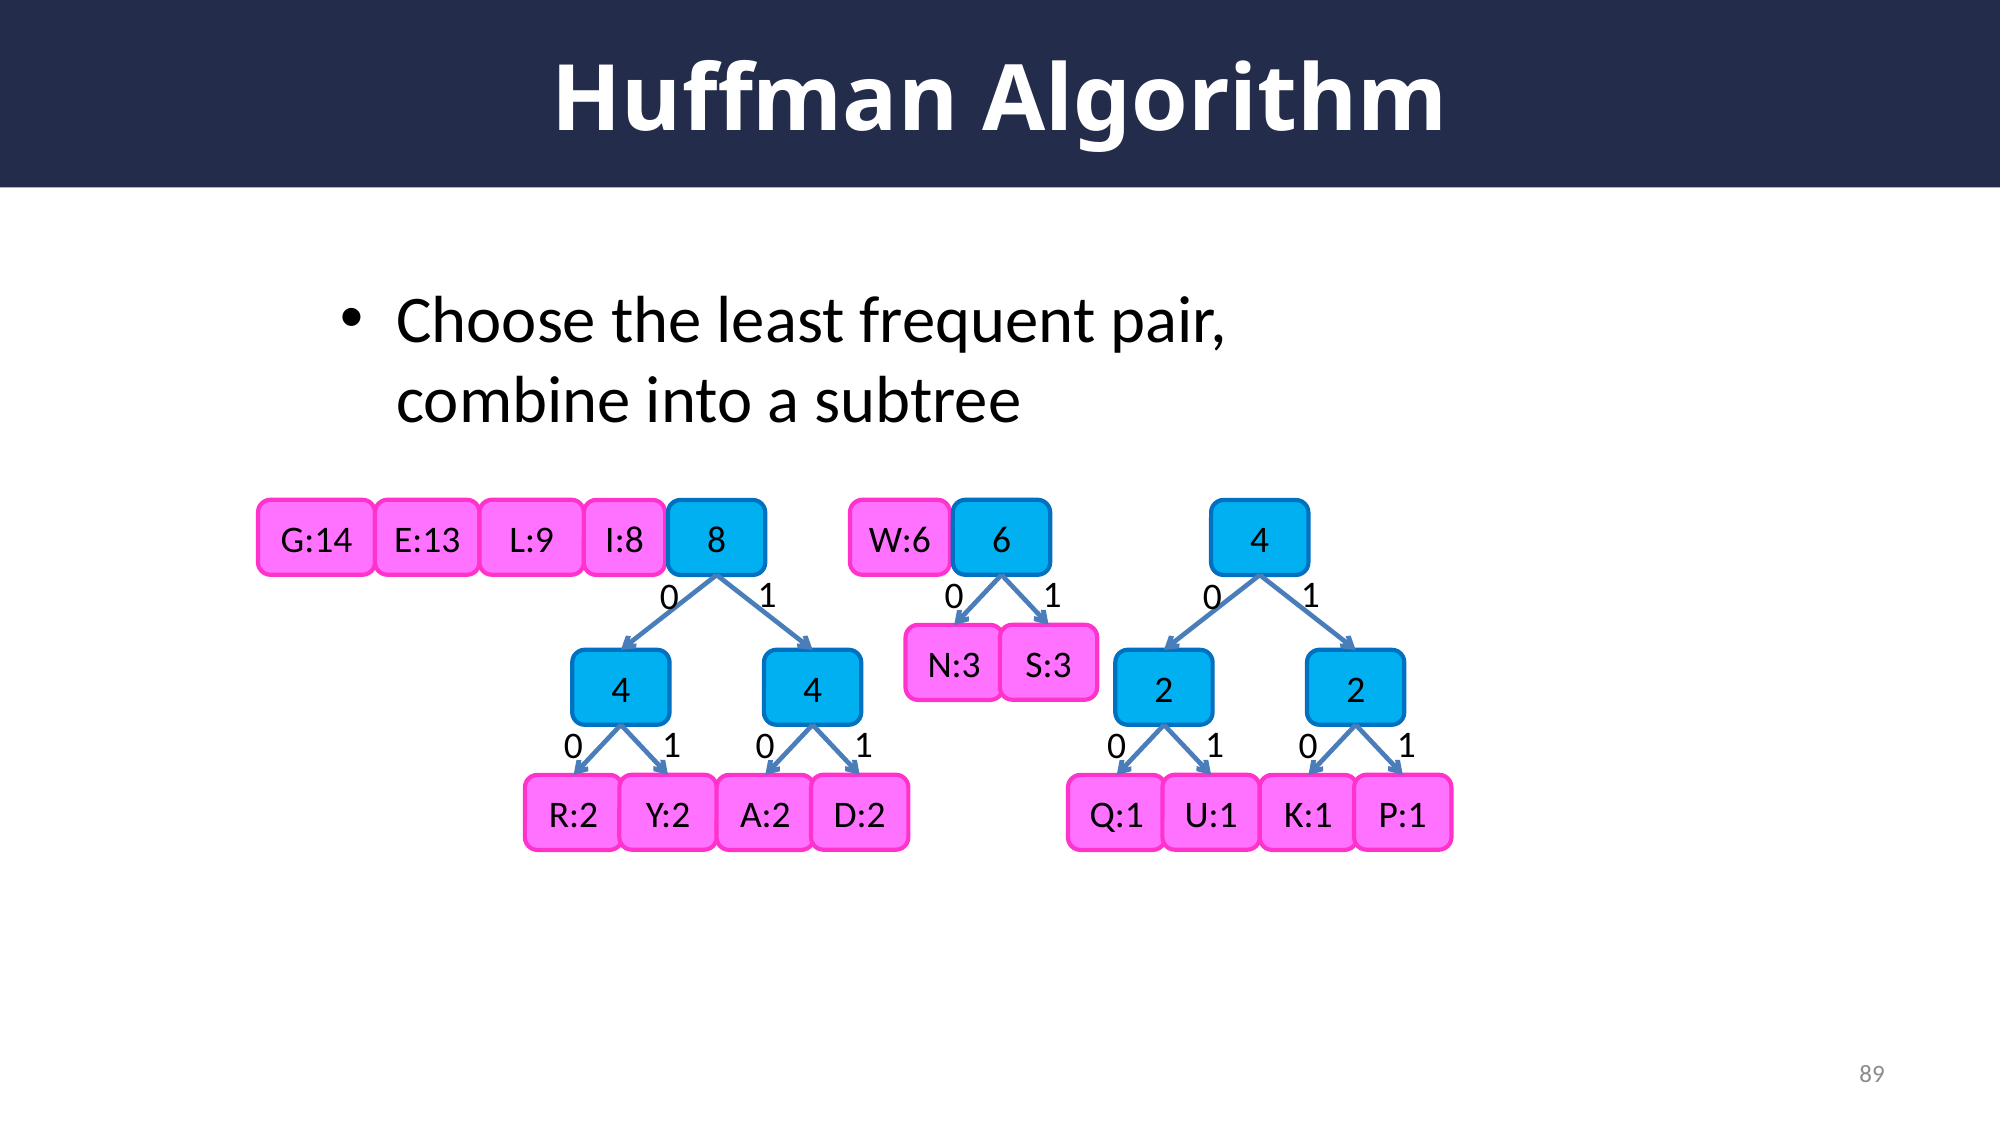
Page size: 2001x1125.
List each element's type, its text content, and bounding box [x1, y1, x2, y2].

slide_number 89 [1433, 1042, 1900, 1103]
text_box E:13 [372, 497, 479, 577]
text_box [524, 499, 909, 851]
text_box L:9 [477, 497, 574, 577]
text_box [1067, 499, 1452, 851]
title Huffman Algorithm [99, 24, 1900, 163]
text_box G:14 [255, 497, 375, 577]
list Choose the least frequent pair, combine into a subtree [324, 262, 1435, 450]
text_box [909, 499, 1098, 701]
